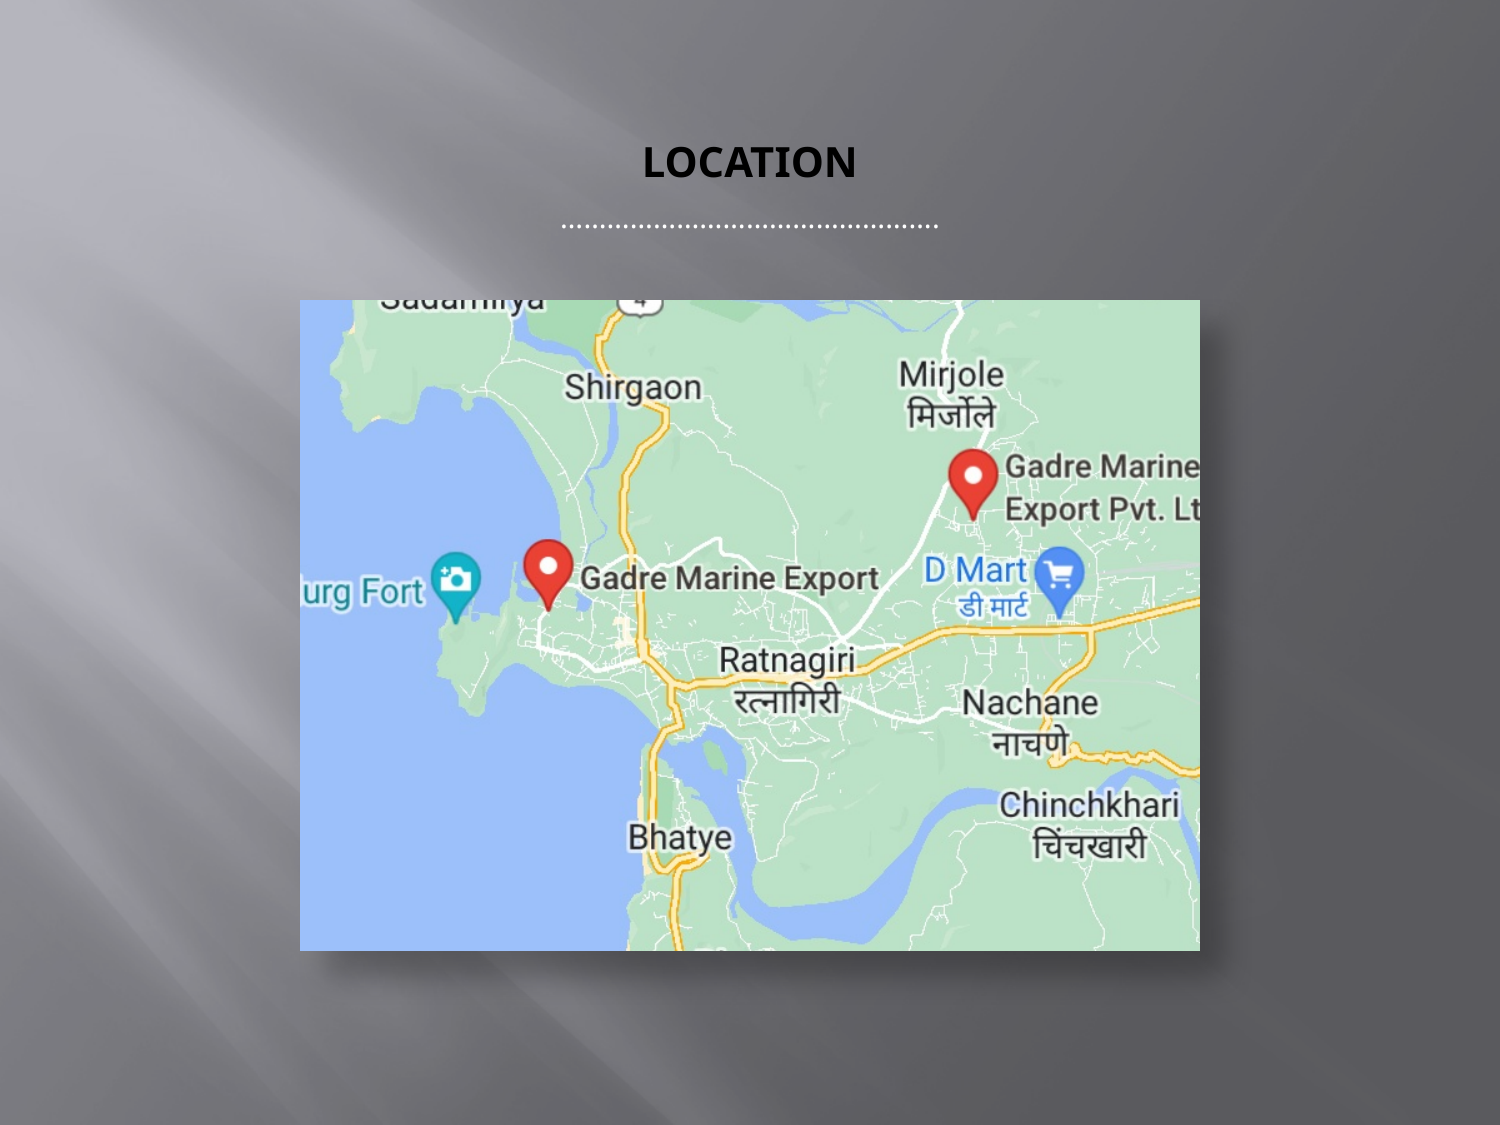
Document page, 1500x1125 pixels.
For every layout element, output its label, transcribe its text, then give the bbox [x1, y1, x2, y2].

title LOCATION [300, 99, 1200, 186]
picture [299, 300, 1201, 951]
list …………………………………………. [300, 191, 1200, 279]
